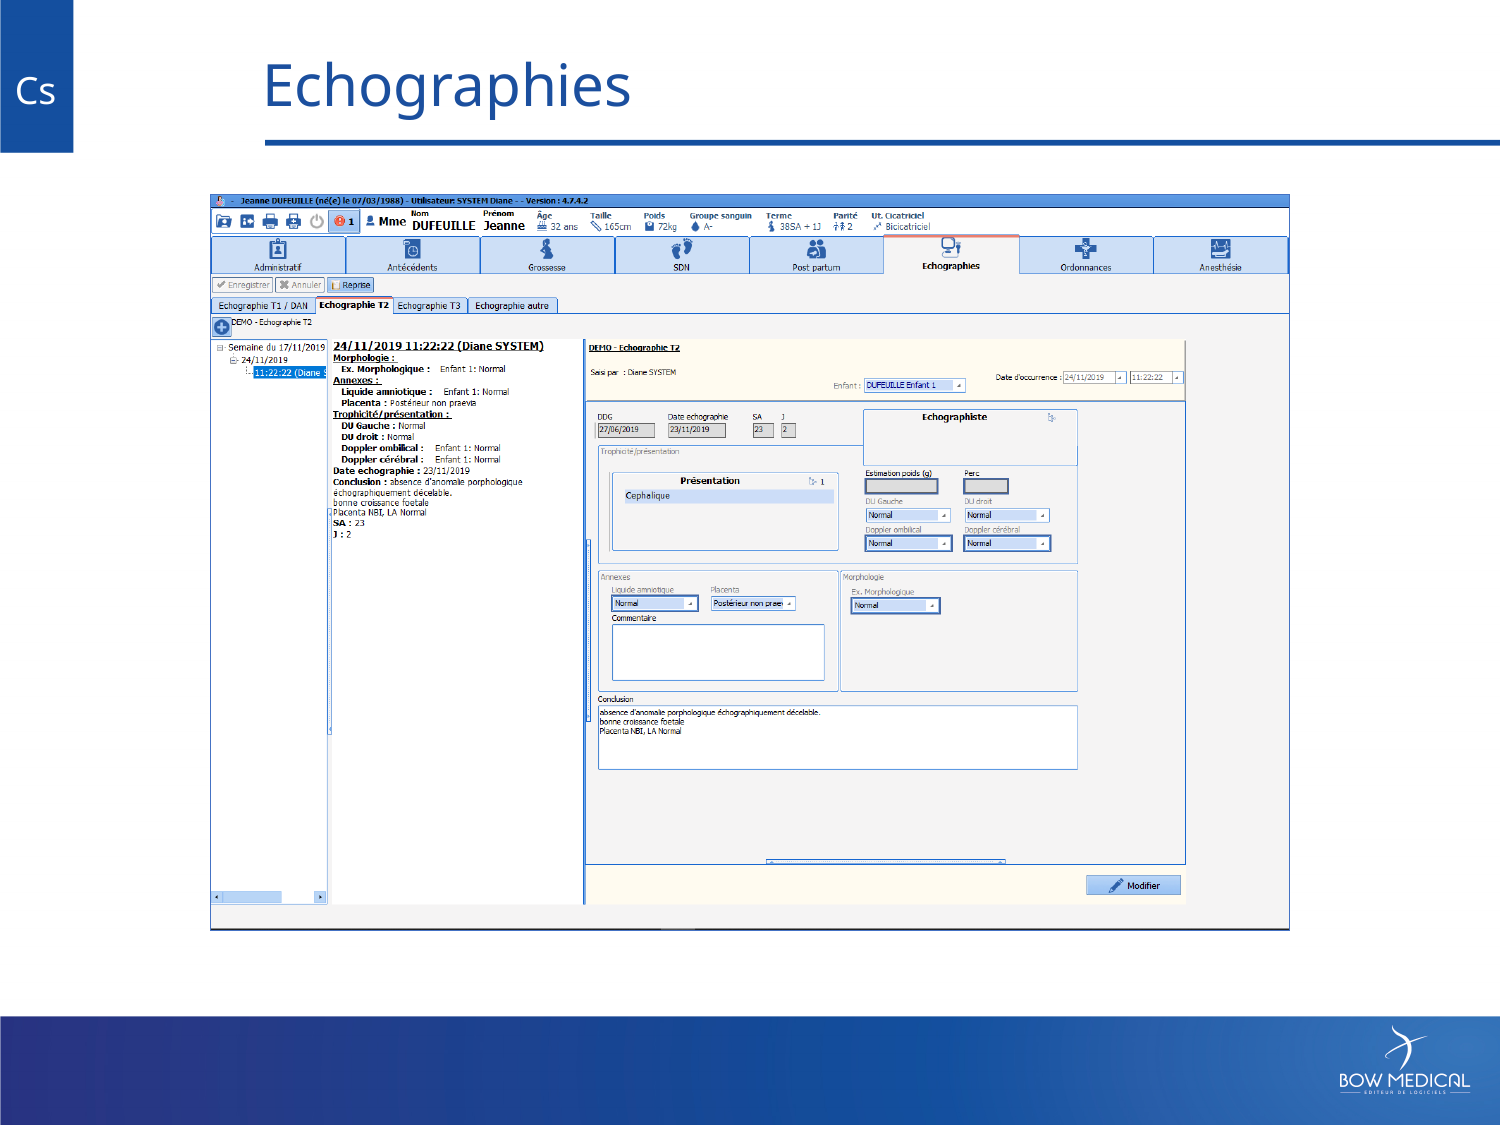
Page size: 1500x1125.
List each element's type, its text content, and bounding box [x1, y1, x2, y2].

text_box Cs [0, 59, 116, 120]
picture [0, 0, 1500, 1125]
title Echographies [254, 62, 1500, 113]
